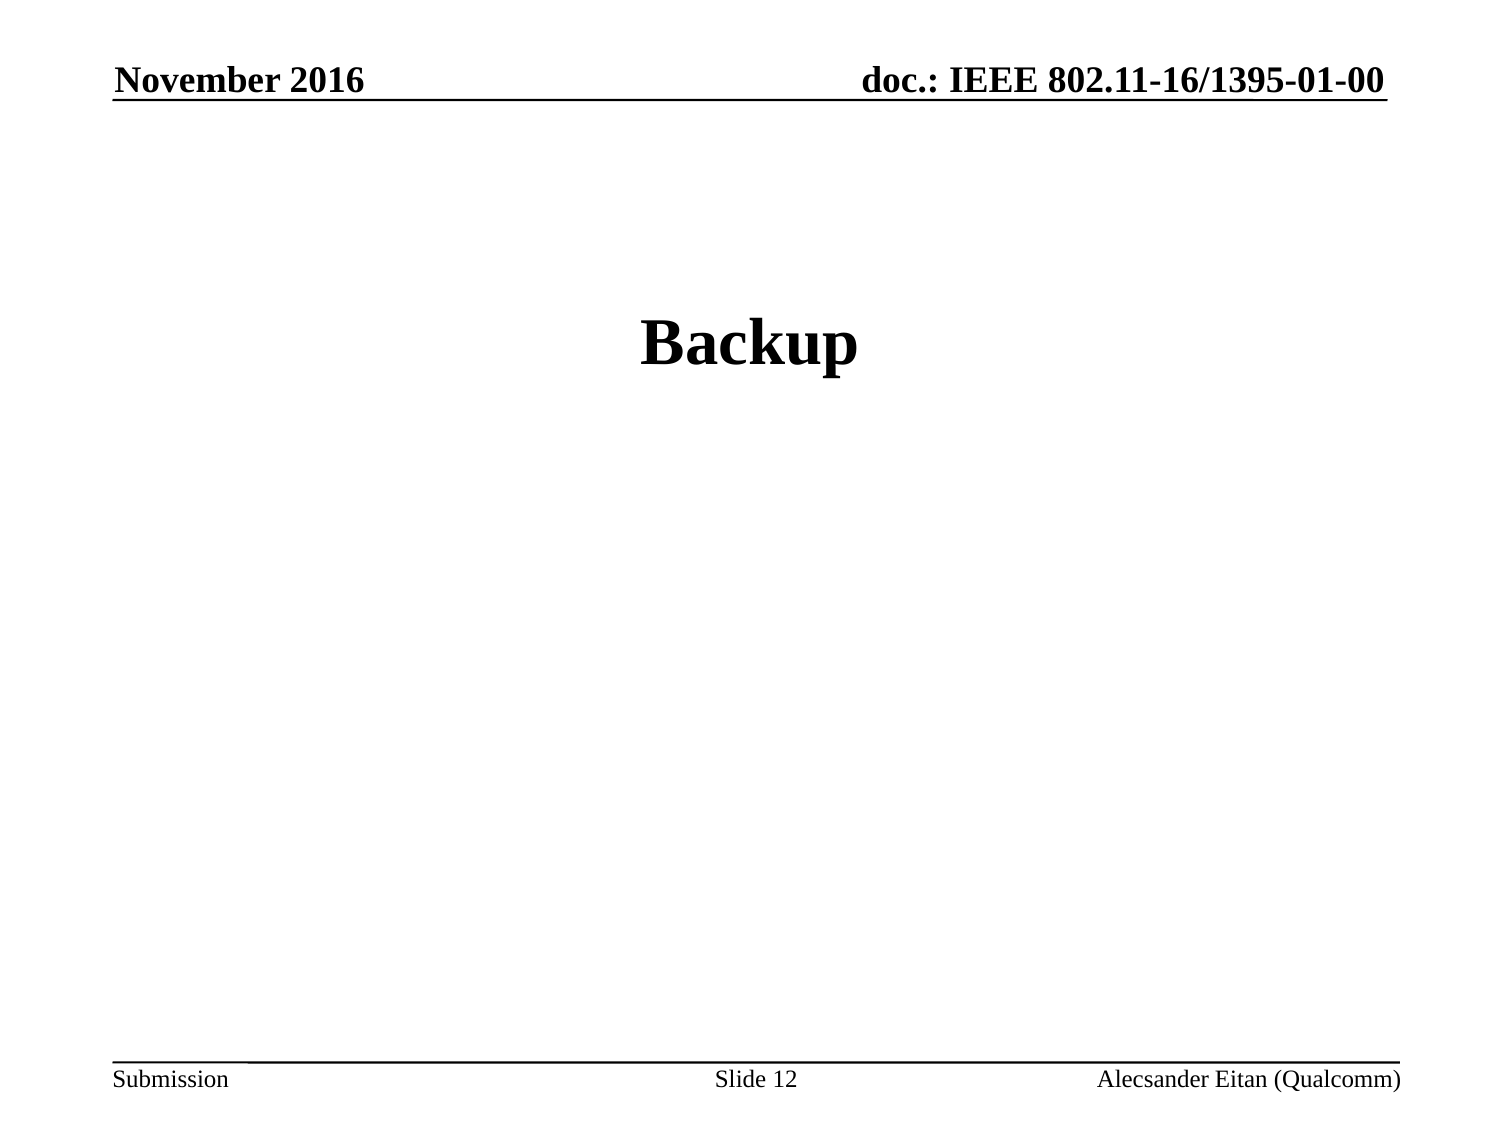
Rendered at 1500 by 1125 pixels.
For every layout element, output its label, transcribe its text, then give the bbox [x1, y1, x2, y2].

footer Alecsander Eitan (Qualcomm) [949, 1061, 1402, 1093]
title Backup [112, 112, 1388, 563]
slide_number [114, 54, 368, 101]
slide_number Slide 12 [712, 1061, 800, 1093]
